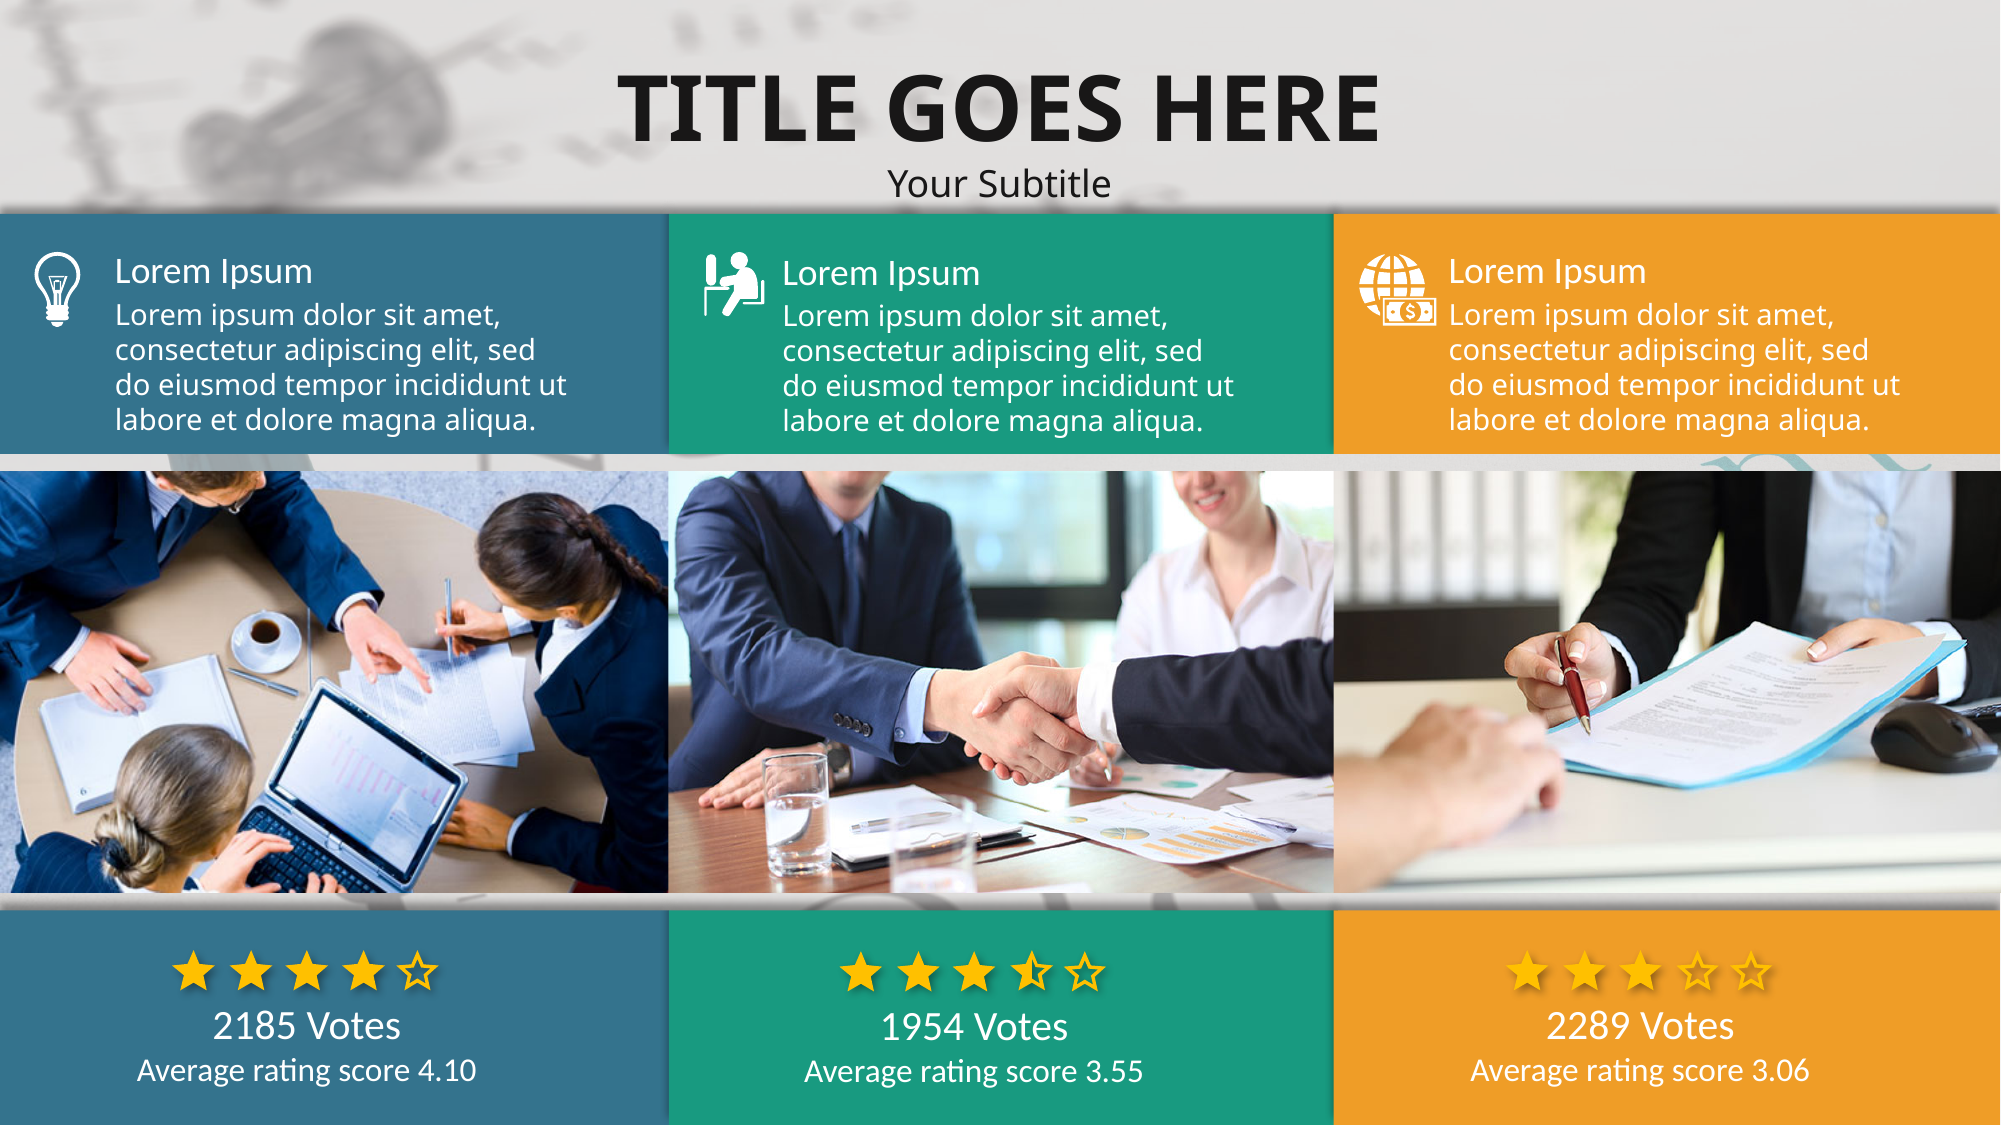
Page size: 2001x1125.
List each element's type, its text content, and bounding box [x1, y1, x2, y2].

text_box [1676, 950, 1719, 991]
text_box [1010, 950, 1054, 991]
text_box [342, 950, 385, 990]
text_box [172, 950, 215, 990]
text_box 2289 Votes Average rating score 3.06 [1348, 990, 1933, 1096]
text_box [667, 471, 1333, 893]
text_box [1618, 950, 1662, 990]
text_box [285, 950, 329, 990]
text_box Lorem Ipsum Lorem ipsum dolor sit amet, consectetur adipiscing elit, sed do eiusmod tempor incididunt ut labore et dolore magna aliqua. [100, 239, 588, 444]
text_box [1333, 213, 2000, 455]
text_box 1954 Votes Average rating score 3.55 [682, 991, 1266, 1097]
text_box [668, 909, 1333, 1125]
text_box Lorem Ipsum Lorem ipsum dolor sit amet, consectetur adipiscing elit, sed do eiusmod tempor incididunt ut labore et dolore magna aliqua. [1433, 239, 1922, 444]
text_box Lorem Ipsum Lorem ipsum dolor sit amet, consectetur adipiscing elit, sed do eiusmod tempor incididunt ut labore et dolore magna aliqua. [767, 240, 1255, 445]
text_box [1333, 471, 2000, 893]
text_box [668, 213, 1333, 455]
text_box [0, 471, 667, 893]
text_box [396, 950, 439, 990]
text_box [896, 951, 940, 991]
text_box [952, 951, 996, 991]
text_box [229, 950, 273, 990]
text_box [1063, 951, 1107, 991]
text_box [1729, 950, 1773, 990]
text_box [0, 213, 668, 455]
text_box TITLE GOES HERE Your Subtitle [548, 42, 1452, 201]
text_box [1505, 950, 1549, 990]
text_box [1359, 254, 1437, 326]
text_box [704, 251, 765, 317]
text_box [0, 909, 668, 1125]
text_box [34, 251, 81, 327]
text_box 2185 Votes Average rating score 4.10 [14, 990, 599, 1096]
text_box [1333, 909, 2000, 1125]
text_box [1563, 950, 1606, 990]
text_box [839, 951, 883, 991]
